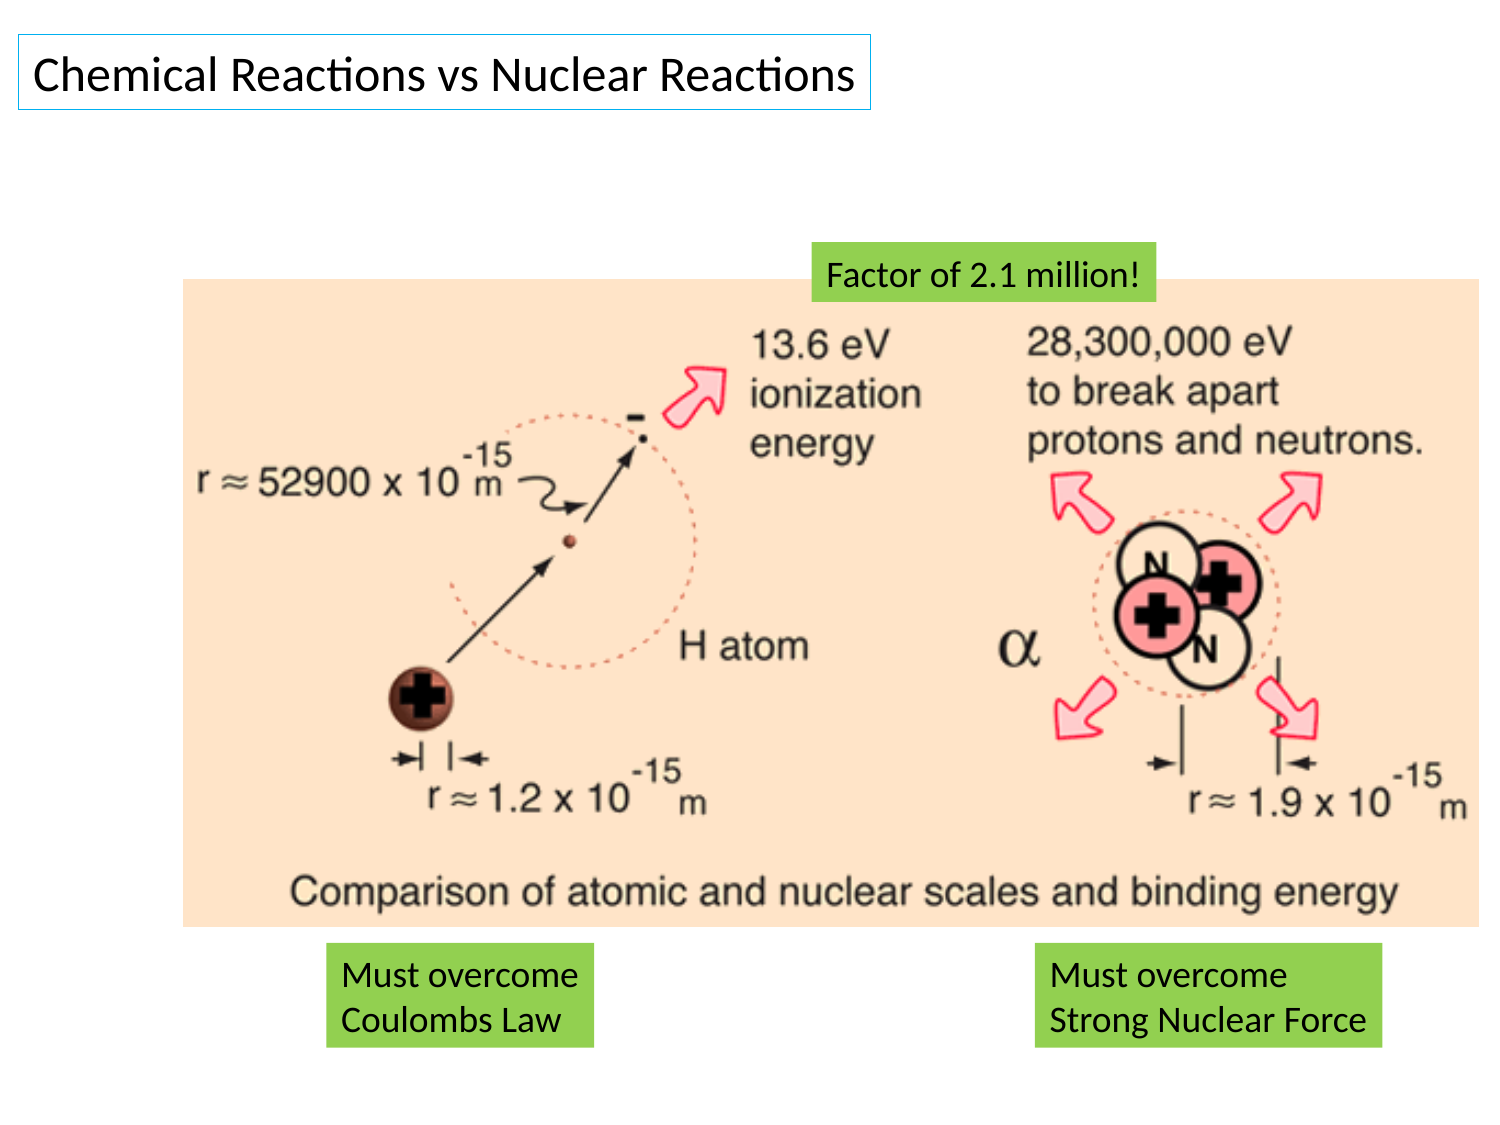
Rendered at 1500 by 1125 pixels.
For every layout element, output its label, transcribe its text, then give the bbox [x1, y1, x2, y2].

picture [182, 279, 1479, 927]
text_box Factor of 2.1 million! [811, 242, 1157, 279]
text_box Must overcome Strong Nuclear Force [1034, 942, 1383, 1048]
text_box Must overcome Coulombs Law [326, 942, 595, 1048]
text_box Chemical Reactions vs Nuclear Reactions [18, 34, 871, 110]
